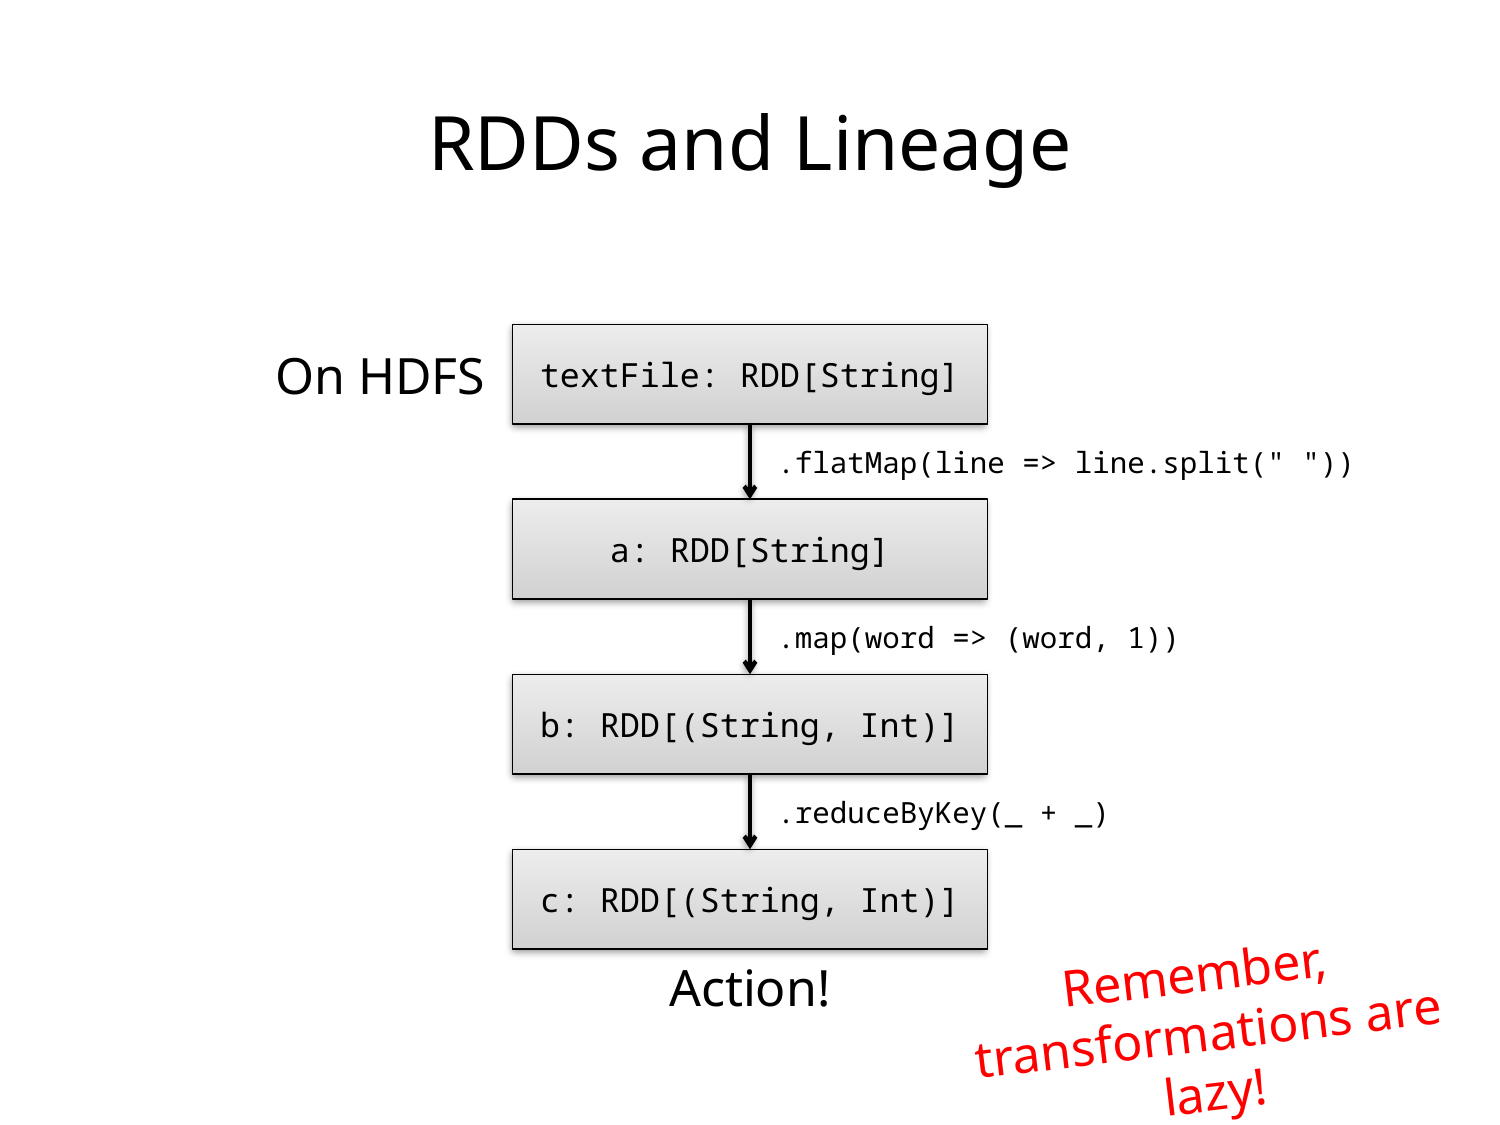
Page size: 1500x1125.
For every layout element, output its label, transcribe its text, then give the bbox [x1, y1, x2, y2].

text_box On HDFS [199, 336, 500, 412]
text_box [512, 599, 1476, 774]
text_box textFile: RDD[String] [512, 324, 988, 423]
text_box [512, 423, 1476, 599]
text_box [512, 774, 1476, 950]
text_box RDDs and Lineage [0, 87, 1500, 200]
text_box Remember, transformations are lazy! [912, 900, 1500, 1125]
text_box Action! [637, 958, 863, 1024]
